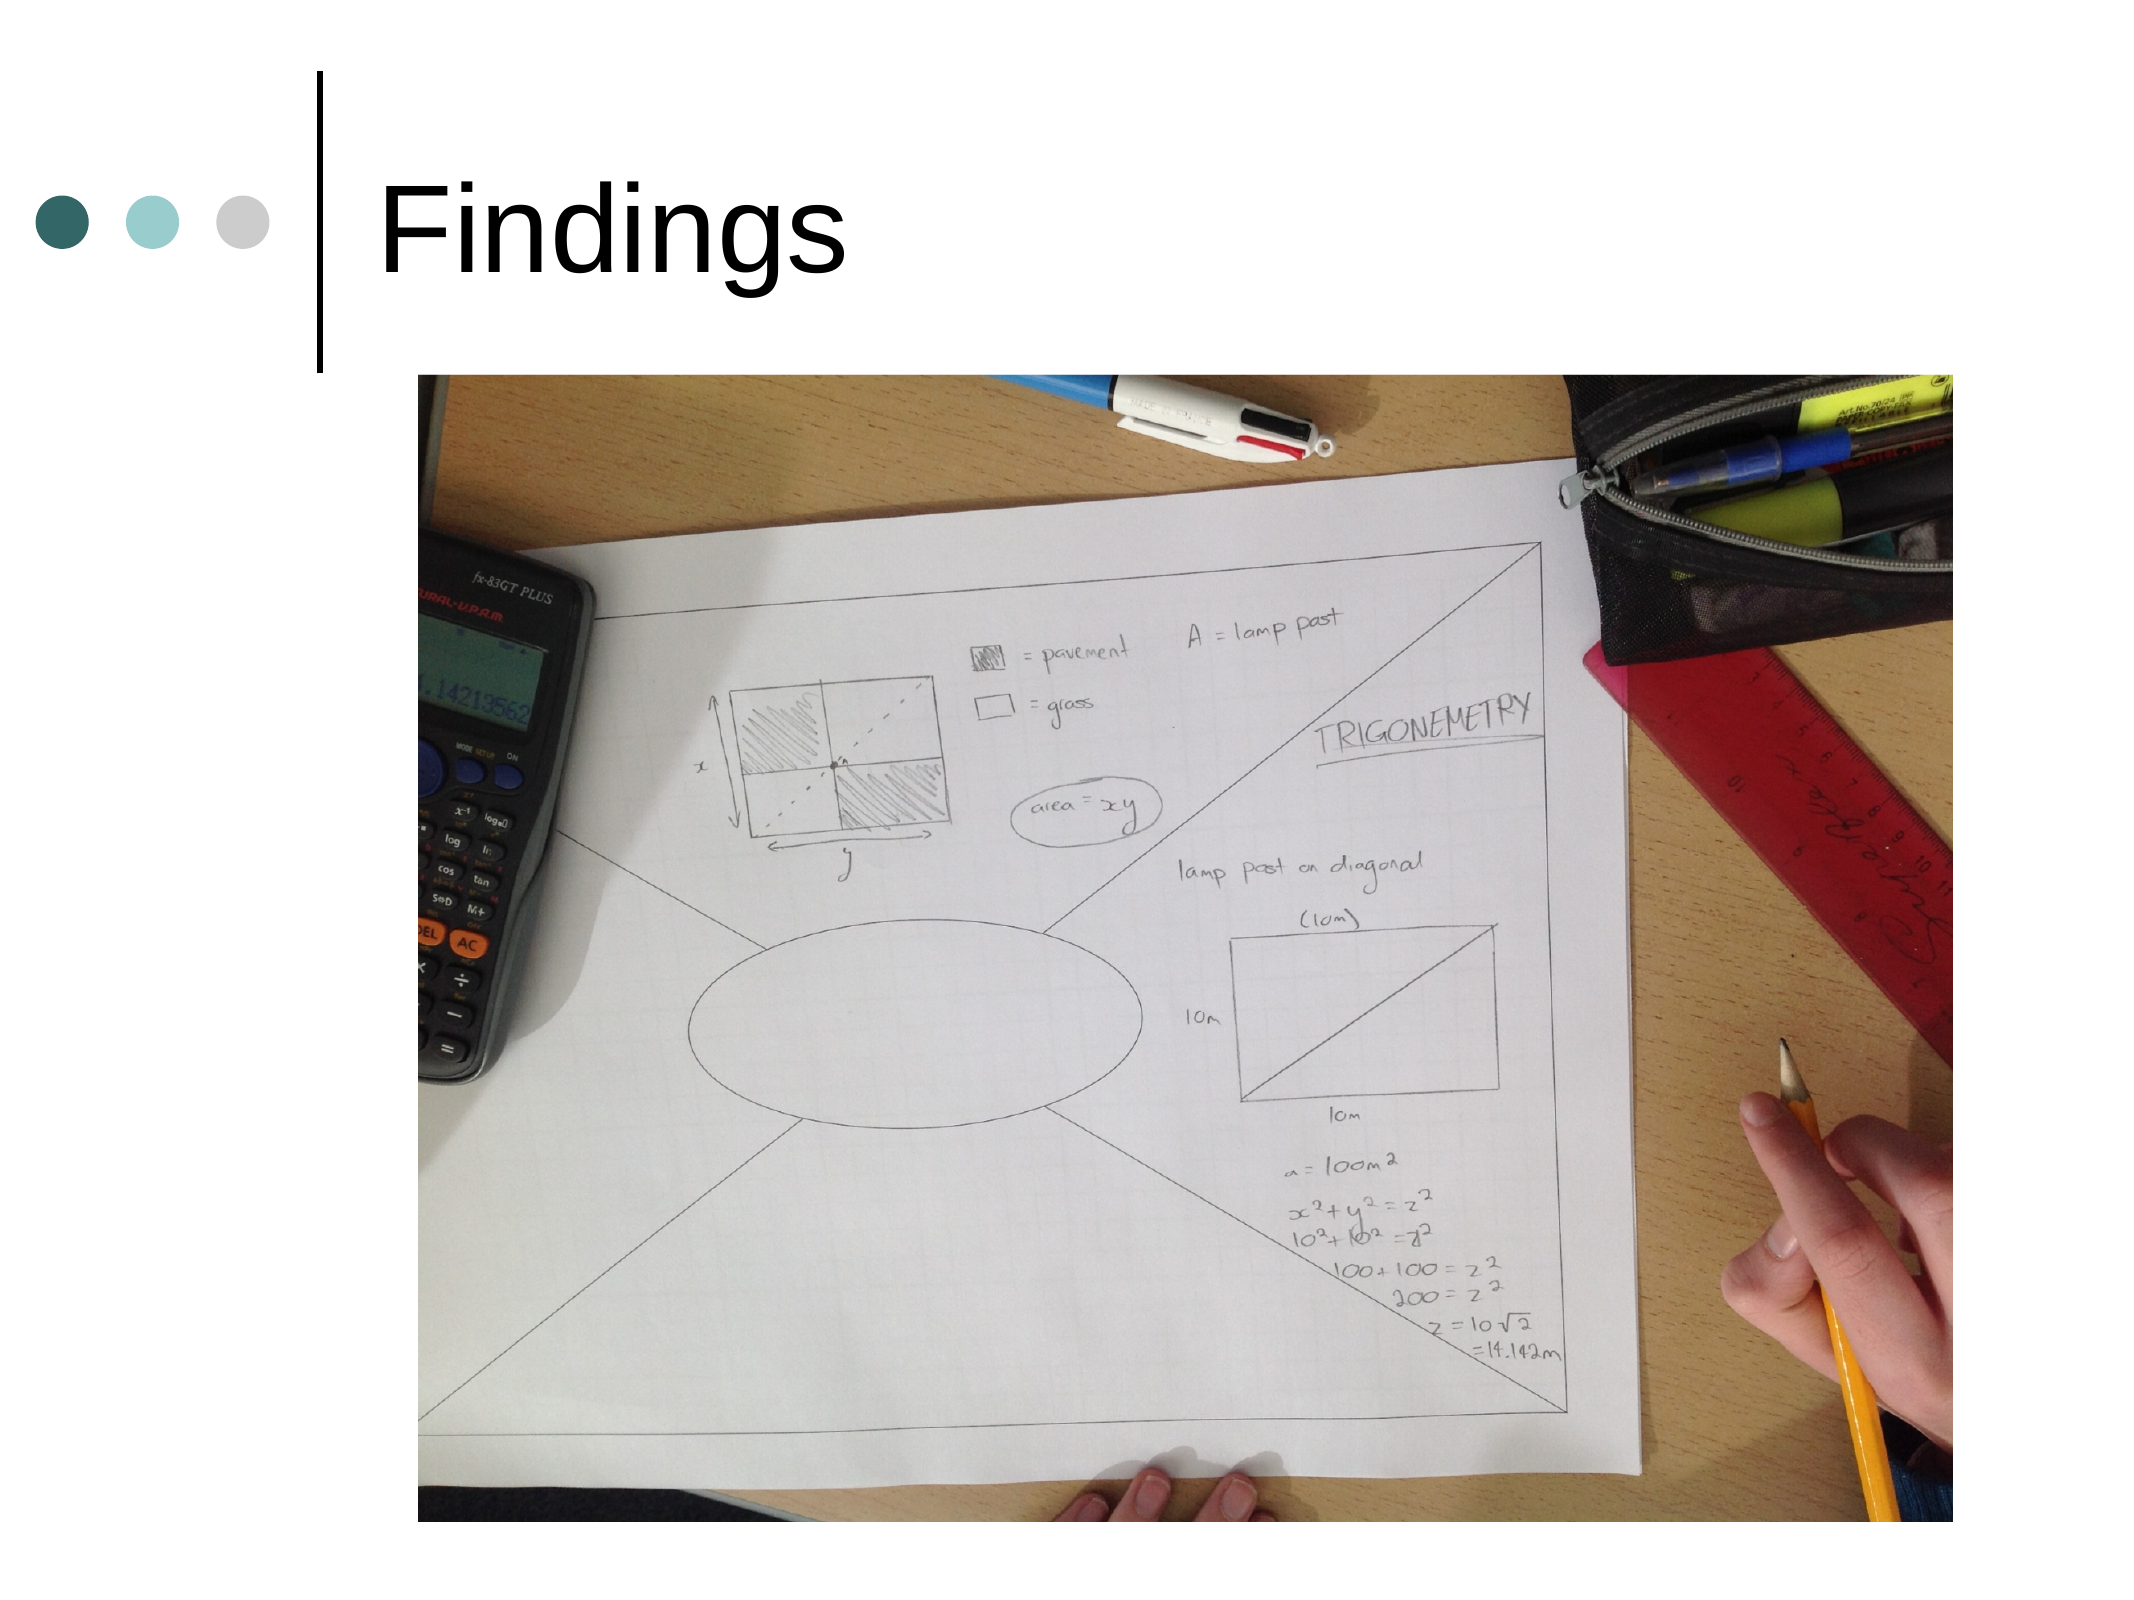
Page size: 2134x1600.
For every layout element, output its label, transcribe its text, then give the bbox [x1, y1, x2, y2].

picture [416, 374, 1953, 1522]
title Findings [355, 44, 1992, 401]
